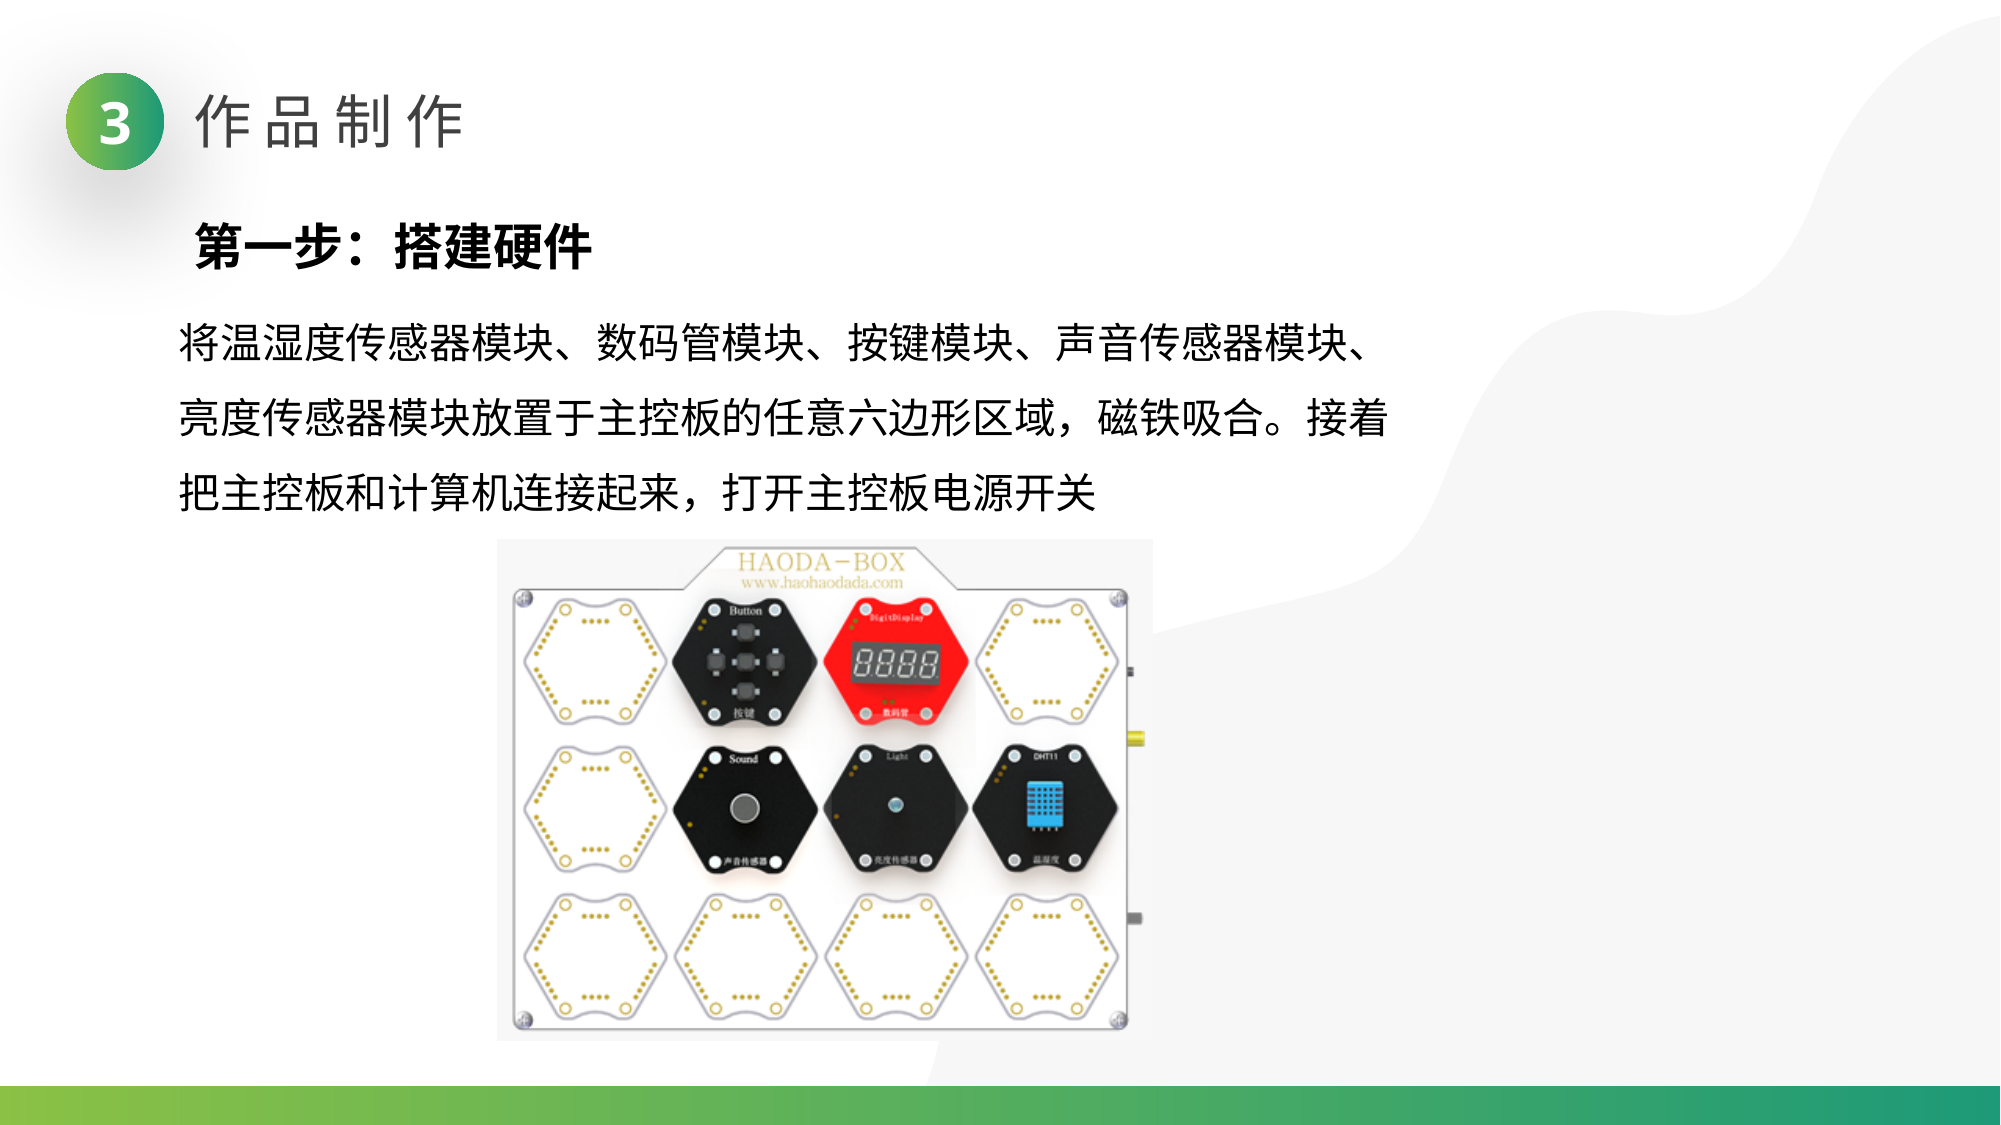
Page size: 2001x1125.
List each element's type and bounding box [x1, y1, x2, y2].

text_box [0, 15, 2000, 1125]
picture [497, 539, 1153, 1041]
